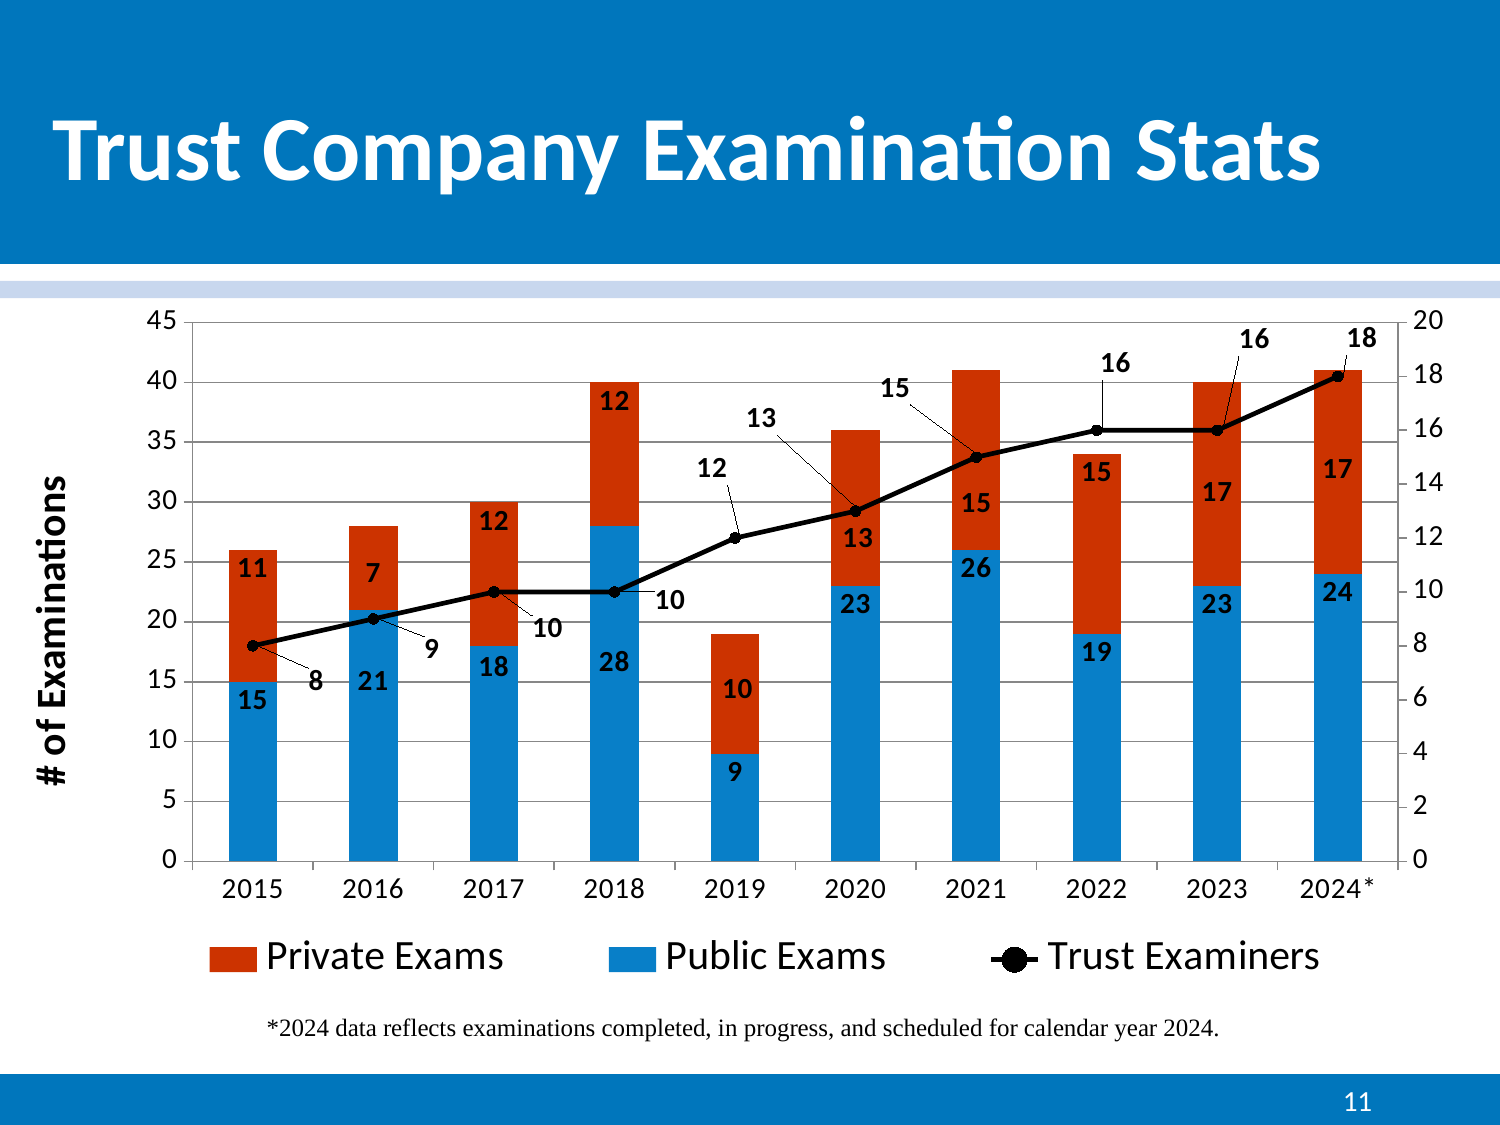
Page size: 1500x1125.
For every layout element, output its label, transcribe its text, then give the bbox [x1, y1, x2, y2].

chart [0, 262, 1500, 1001]
slide_number 11 [1074, 1050, 1388, 1125]
title Trust Company Examination Stats [37, 50, 1450, 238]
text_box *2024 data reflects examinations completed, in progress, and scheduled for calendar year 2024. [251, 1008, 1249, 1050]
